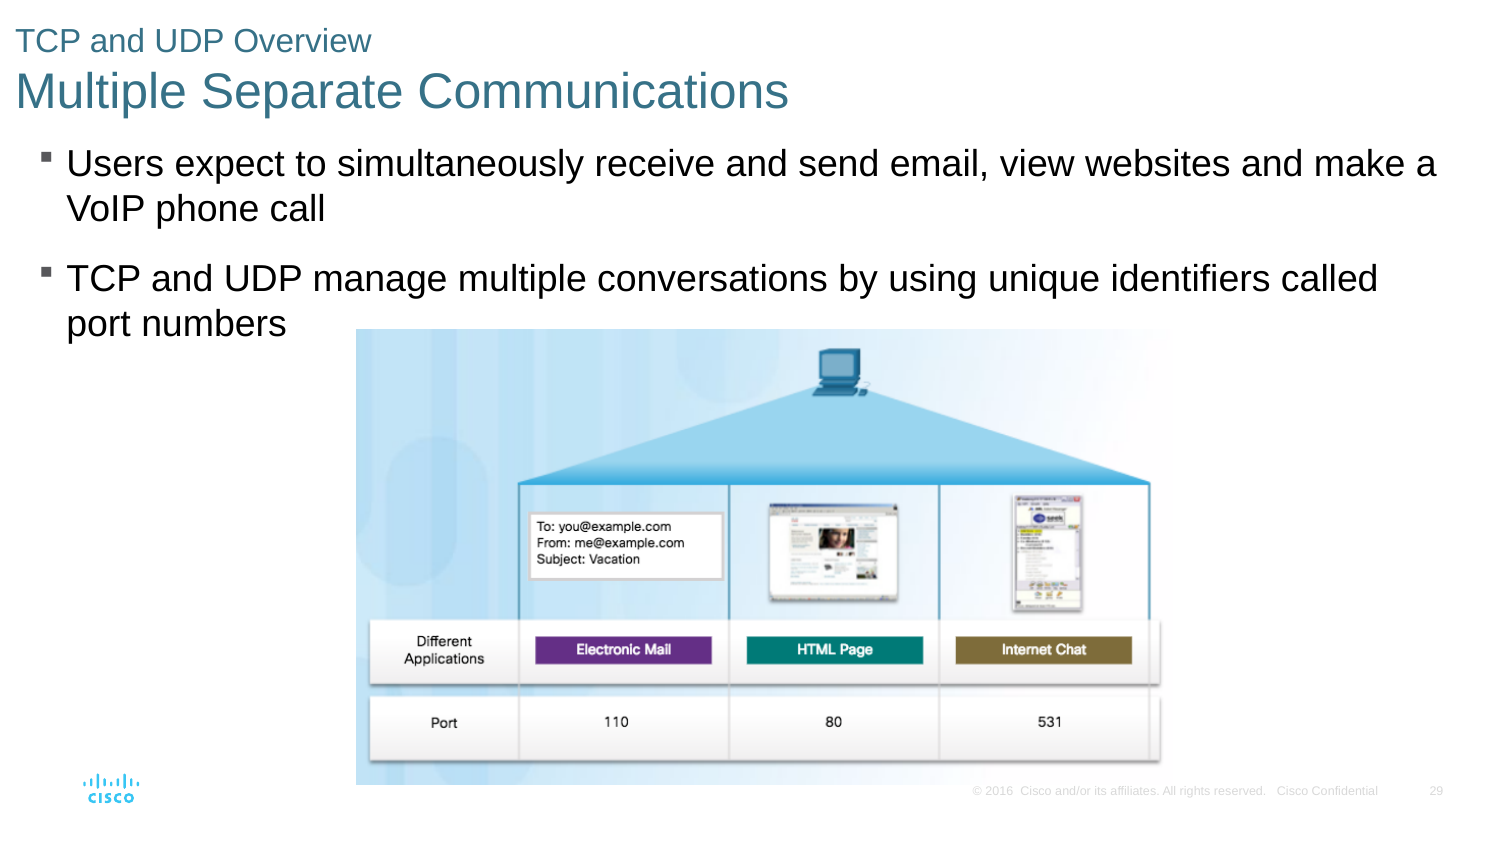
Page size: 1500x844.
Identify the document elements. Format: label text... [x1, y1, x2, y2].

title TCP and UDP Overview Multiple Separate Communications [0, 6, 1500, 131]
list Users expect to simultaneously receive and send email, view websites and make a VoIP phone call TCP and UDP manage multiple conversations by using unique identifiers called port numbers [23, 131, 1476, 368]
picture [356, 329, 1173, 785]
